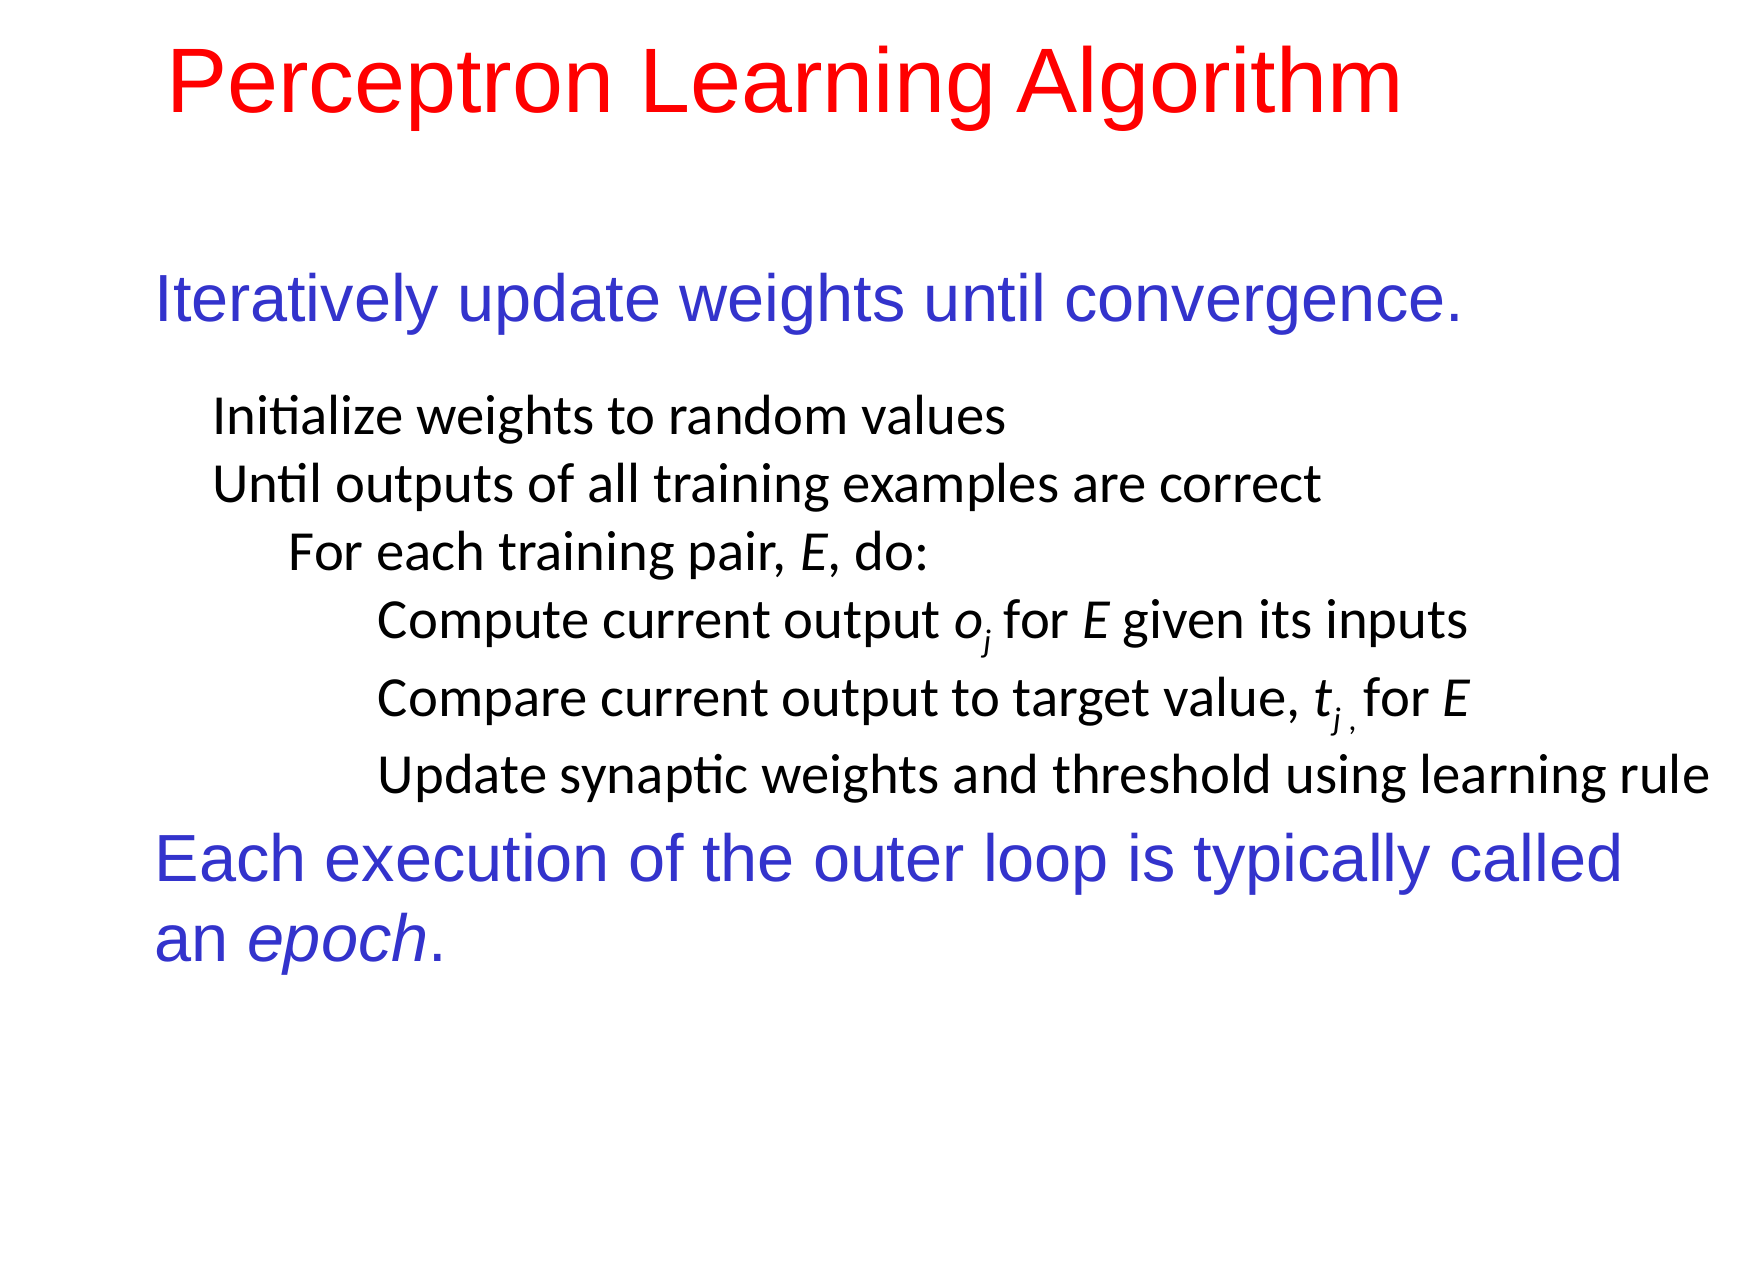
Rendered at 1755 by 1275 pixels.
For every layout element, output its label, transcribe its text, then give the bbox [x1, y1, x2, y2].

list Iteratively update weights until convergence. Each execution of the outer loop is typically called an epoch. [154, 254, 1627, 982]
text_box Initialize weights to random values Until outputs of all training examples are correct For each training pair, E, do: Compute current output oj for E given its inputs Compare current output to target value, tj , for E Update synaptic weights and threshold using learning rule [195, 369, 1729, 814]
title Perceptron Learning Algorithm [166, 20, 1711, 163]
